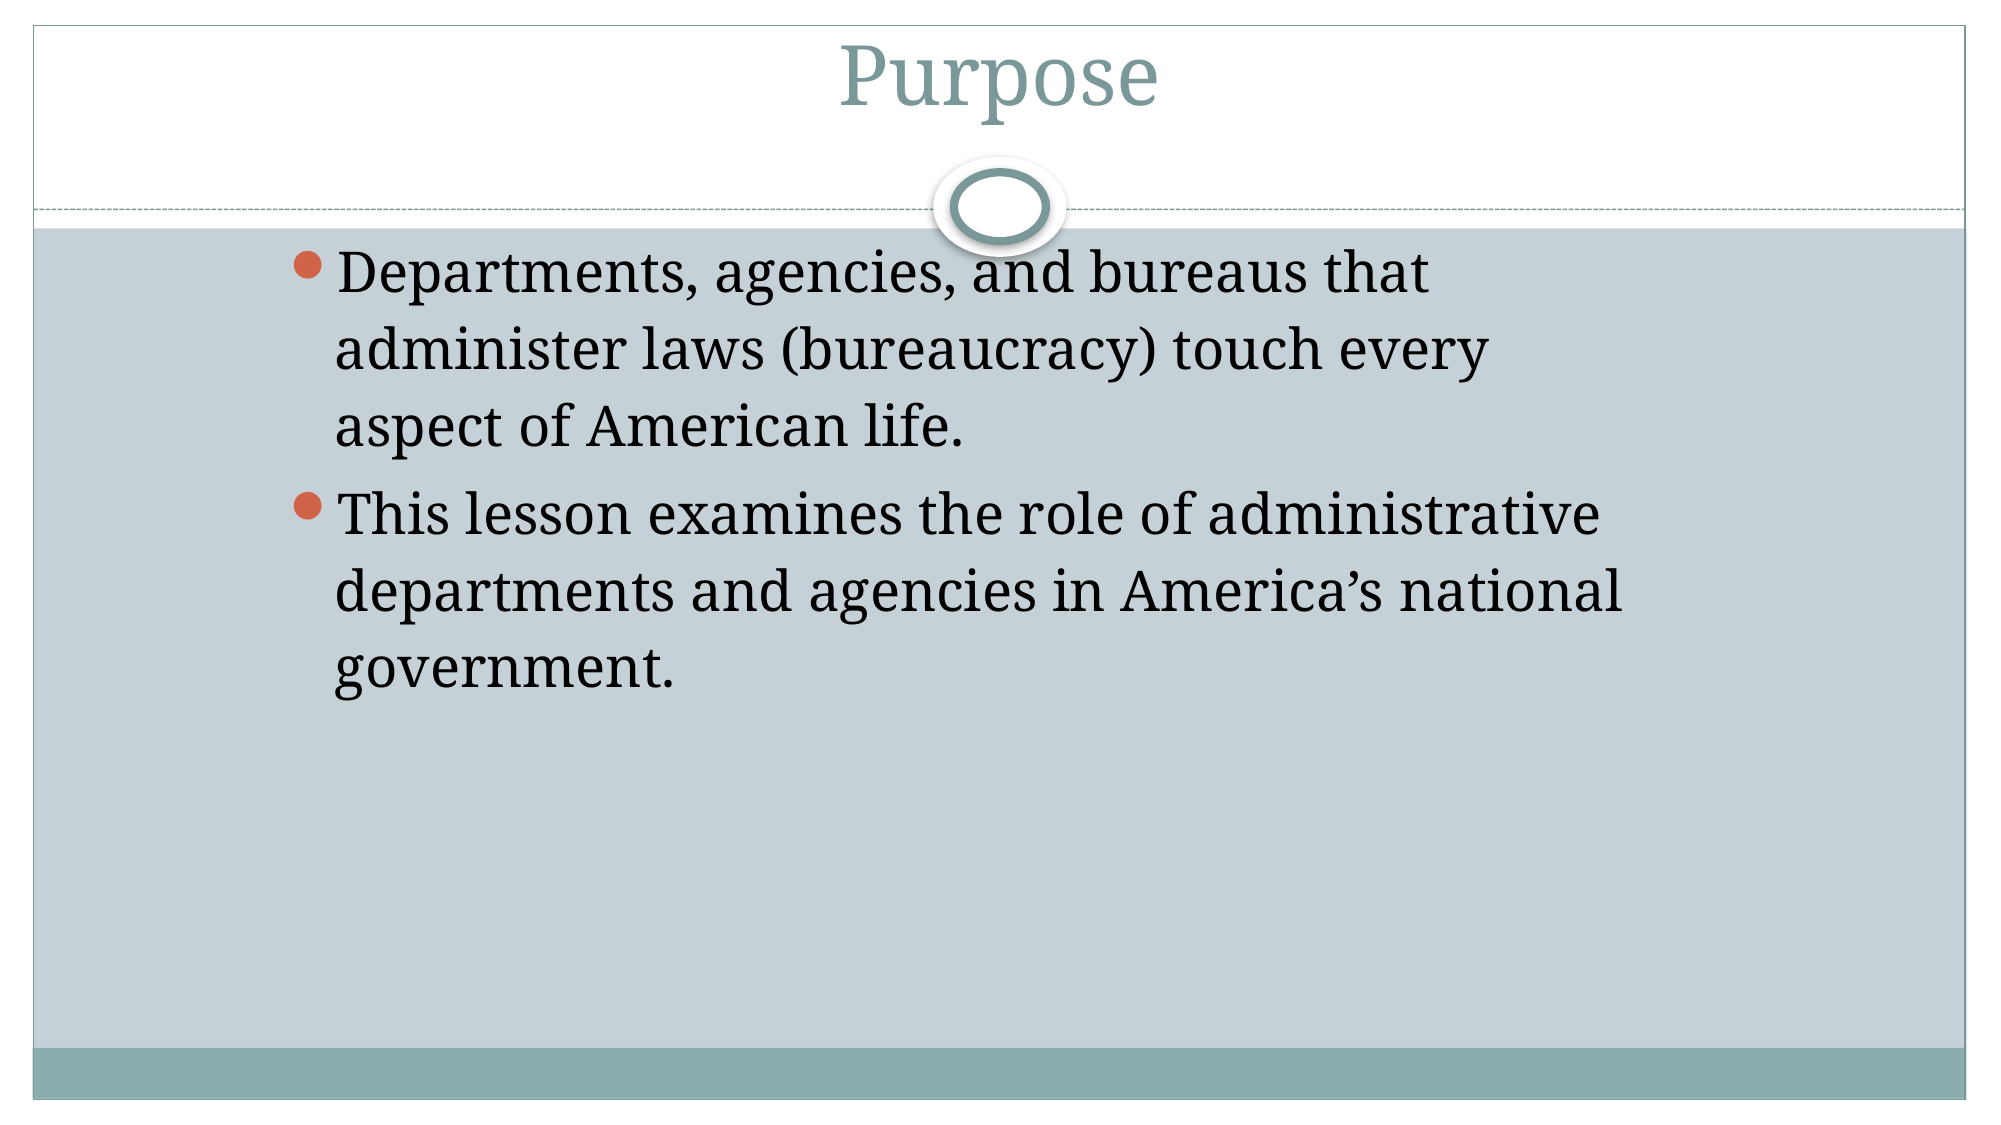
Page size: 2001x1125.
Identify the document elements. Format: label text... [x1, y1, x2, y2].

title Purpose [324, 0, 1675, 138]
list Departments, agencies, and bureaus that administer laws (bureaucracy) touch every aspect of American life. This lesson examines the role of administrative departments and agencies in America’s national government. [275, 224, 1650, 1036]
